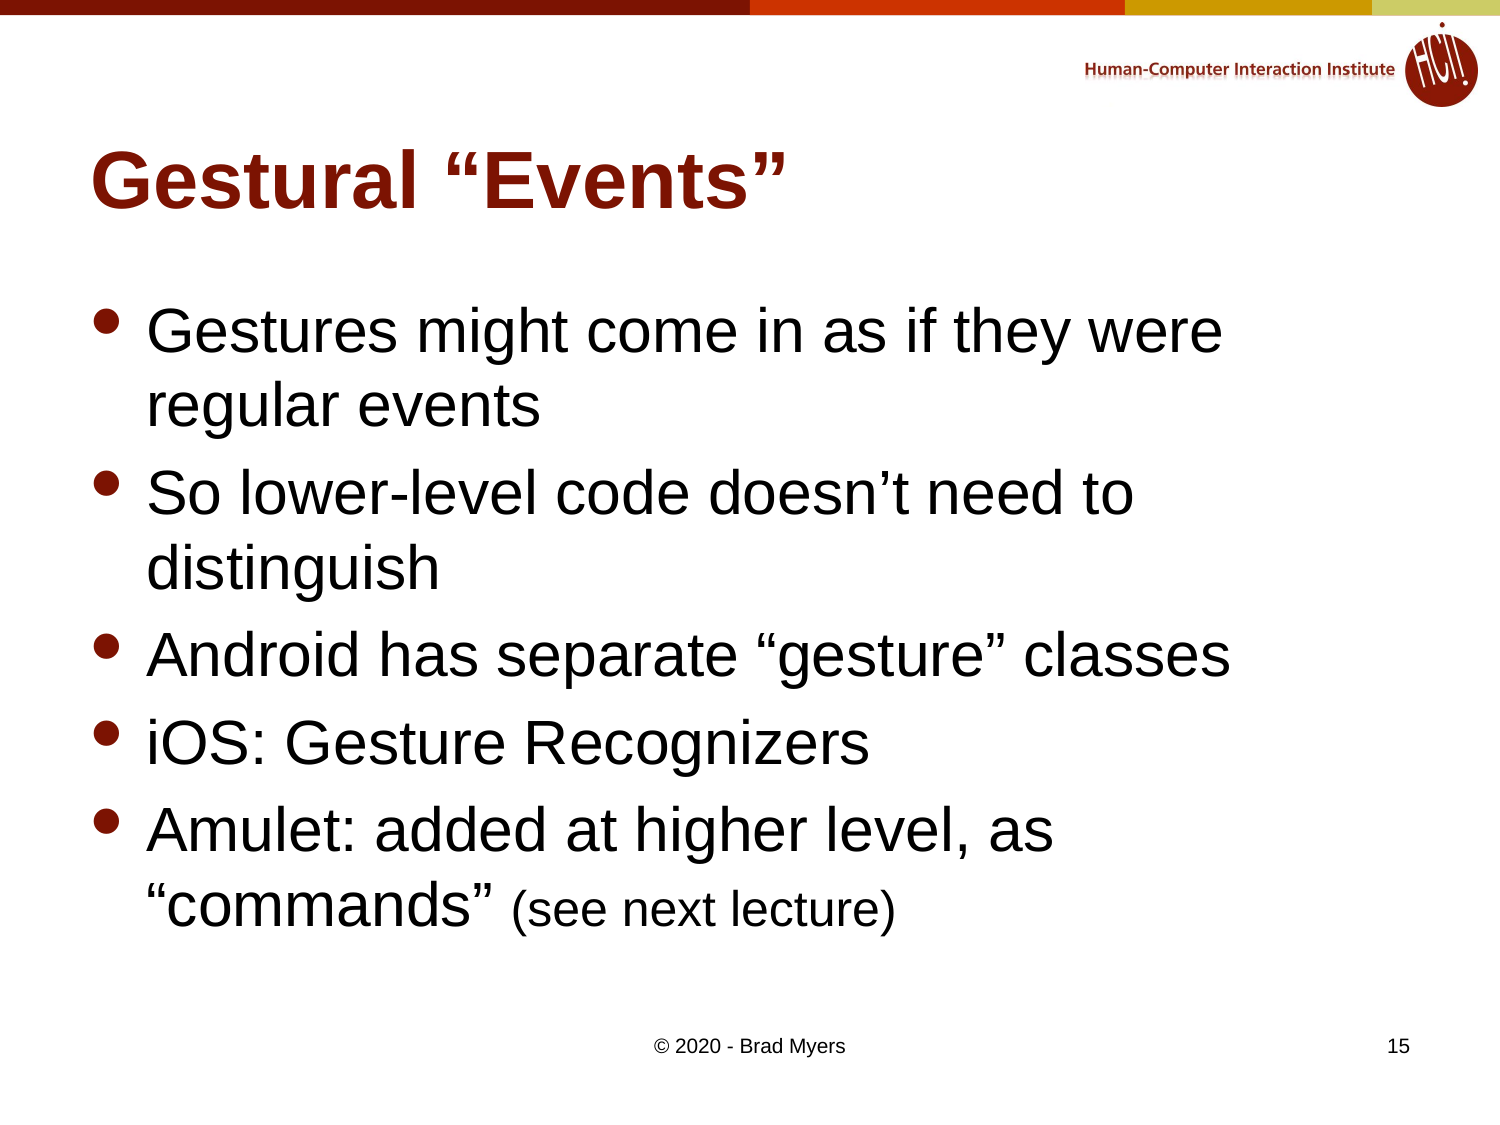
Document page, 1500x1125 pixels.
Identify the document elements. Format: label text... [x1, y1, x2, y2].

list Gestures might come in as if they were regular events So lower-level code doesn’t need to distinguish Android has separate “gesture” classes iOS: Gesture Recognizers Amulet: added at higher level, as “commands” (see next lecture) [74, 281, 1426, 1006]
slide_number 15 [1074, 1024, 1426, 1101]
title Gestural “Events” [74, 19, 1313, 233]
footer © 2020 - Brad Myers [512, 1024, 988, 1101]
picture [1313, 22, 1478, 107]
